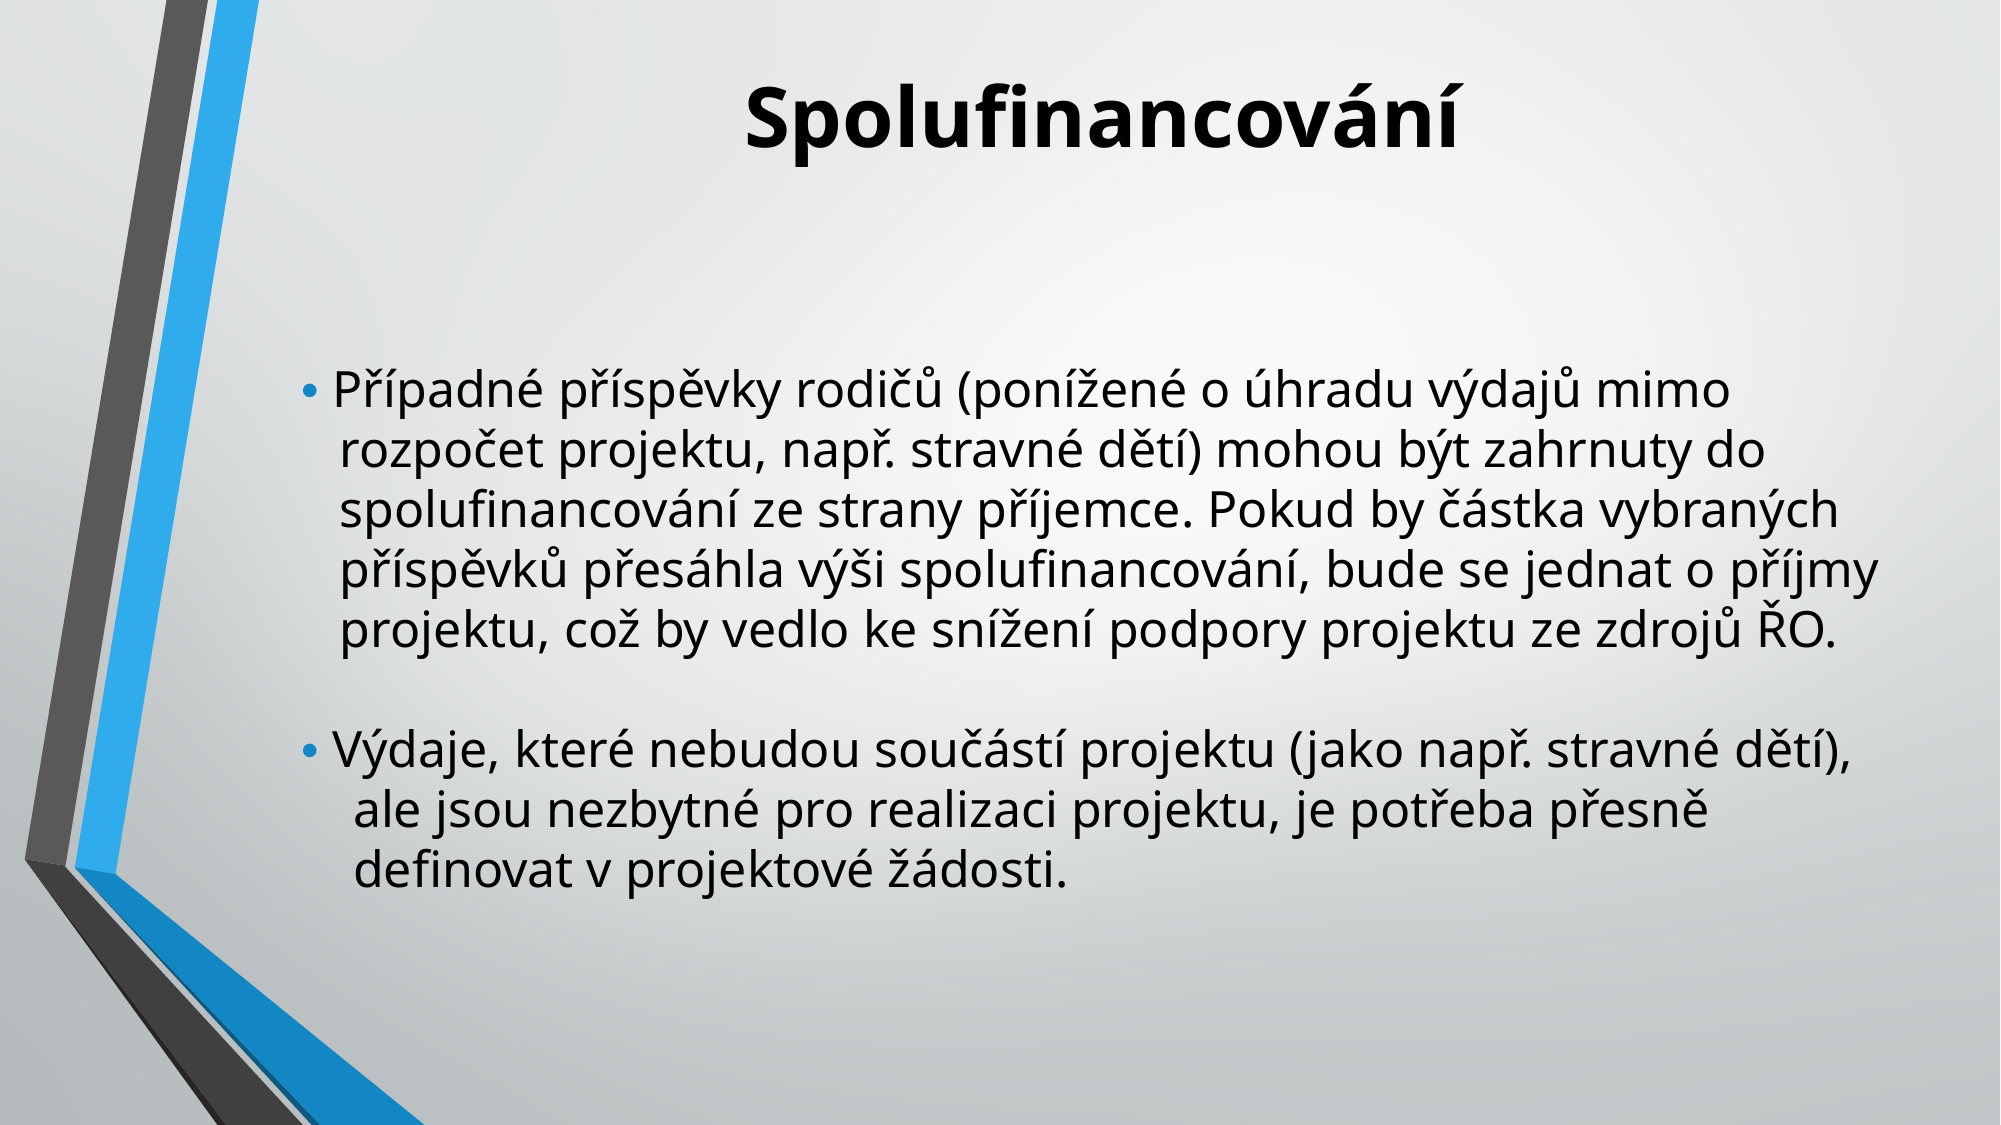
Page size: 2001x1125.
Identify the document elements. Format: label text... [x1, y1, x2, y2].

text_box • Případné příspěvky rodičů (ponížené o úhradu výdajů mimo rozpočet projektu, např. stravné dětí) mohou být zahrnuty do spolufinancování ze strany příjemce. Pokud by částka vybraných příspěvků přesáhla výši spolufinancování, bude se jednat o příjmy projektu, což by vedlo ke snížení podpory projektu ze zdrojů ŘO. • Výdaje, které nebudou součástí projektu (jako např. stravné dětí), ale jsou nezbytné pro realizaci projektu, je potřeba přesně definovat v projektové žádosti. [211, 350, 1900, 906]
text_box Spolufinancování [409, 56, 1798, 172]
